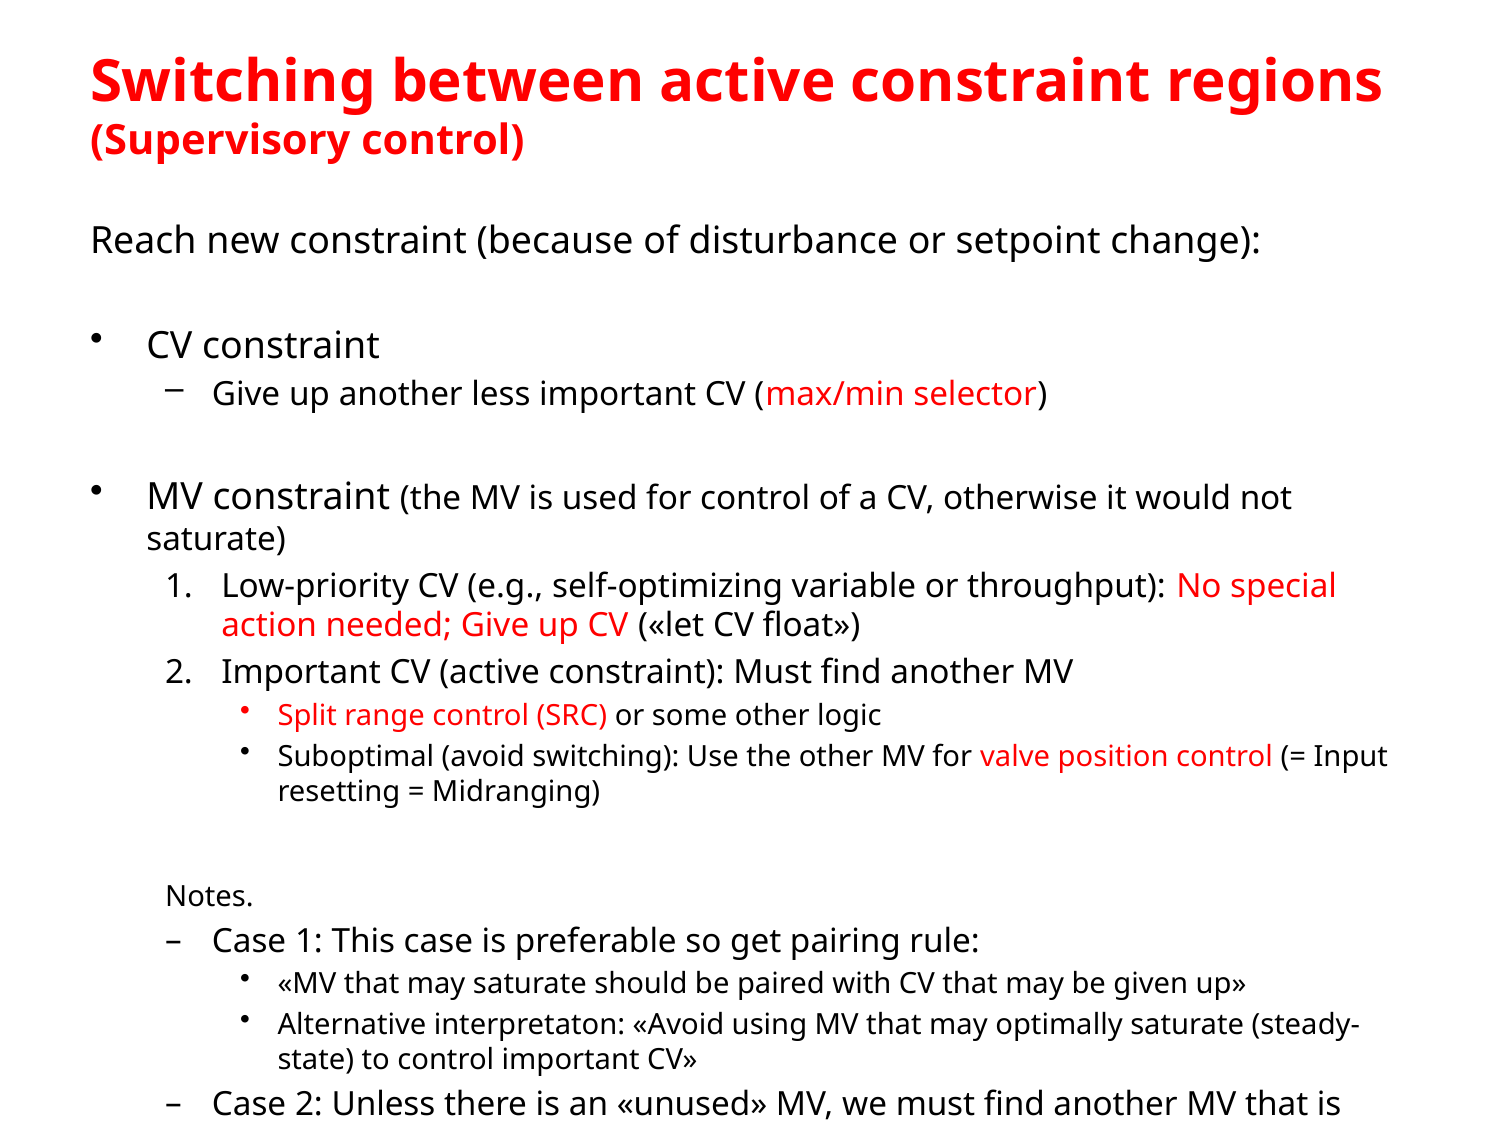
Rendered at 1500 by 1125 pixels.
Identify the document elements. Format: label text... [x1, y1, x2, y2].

title Switching between active constraint regions (Supervisory control) [75, 45, 1412, 161]
list Reach new constraint (because of disturbance or setpoint change): CV constraint Give up another less important CV (max/min selector) MV constraint (the MV is used for control of a CV, otherwise it would not saturate) Low-priority CV (e.g., self-optimizing variable or throughput): No special action needed; Give up CV («let CV float») Important CV (active constraint): Must find another MV Split range control (SRC) or some other logic Suboptimal (avoid switching): Use the other MV for valve position control (= Input resetting = Midranging) Notes. Case 1: This case is preferable so get pairing rule: «MV that may saturate should be paired with CV that may be given up» Alternative interpretaton: «Avoid using MV that may optimally saturate (steady-state) to control important CV» Case 2: Unless there is an «unused» MV, we must find another MV that is controlling a CV which can be given up, e.g., using a selector [75, 208, 1425, 988]
